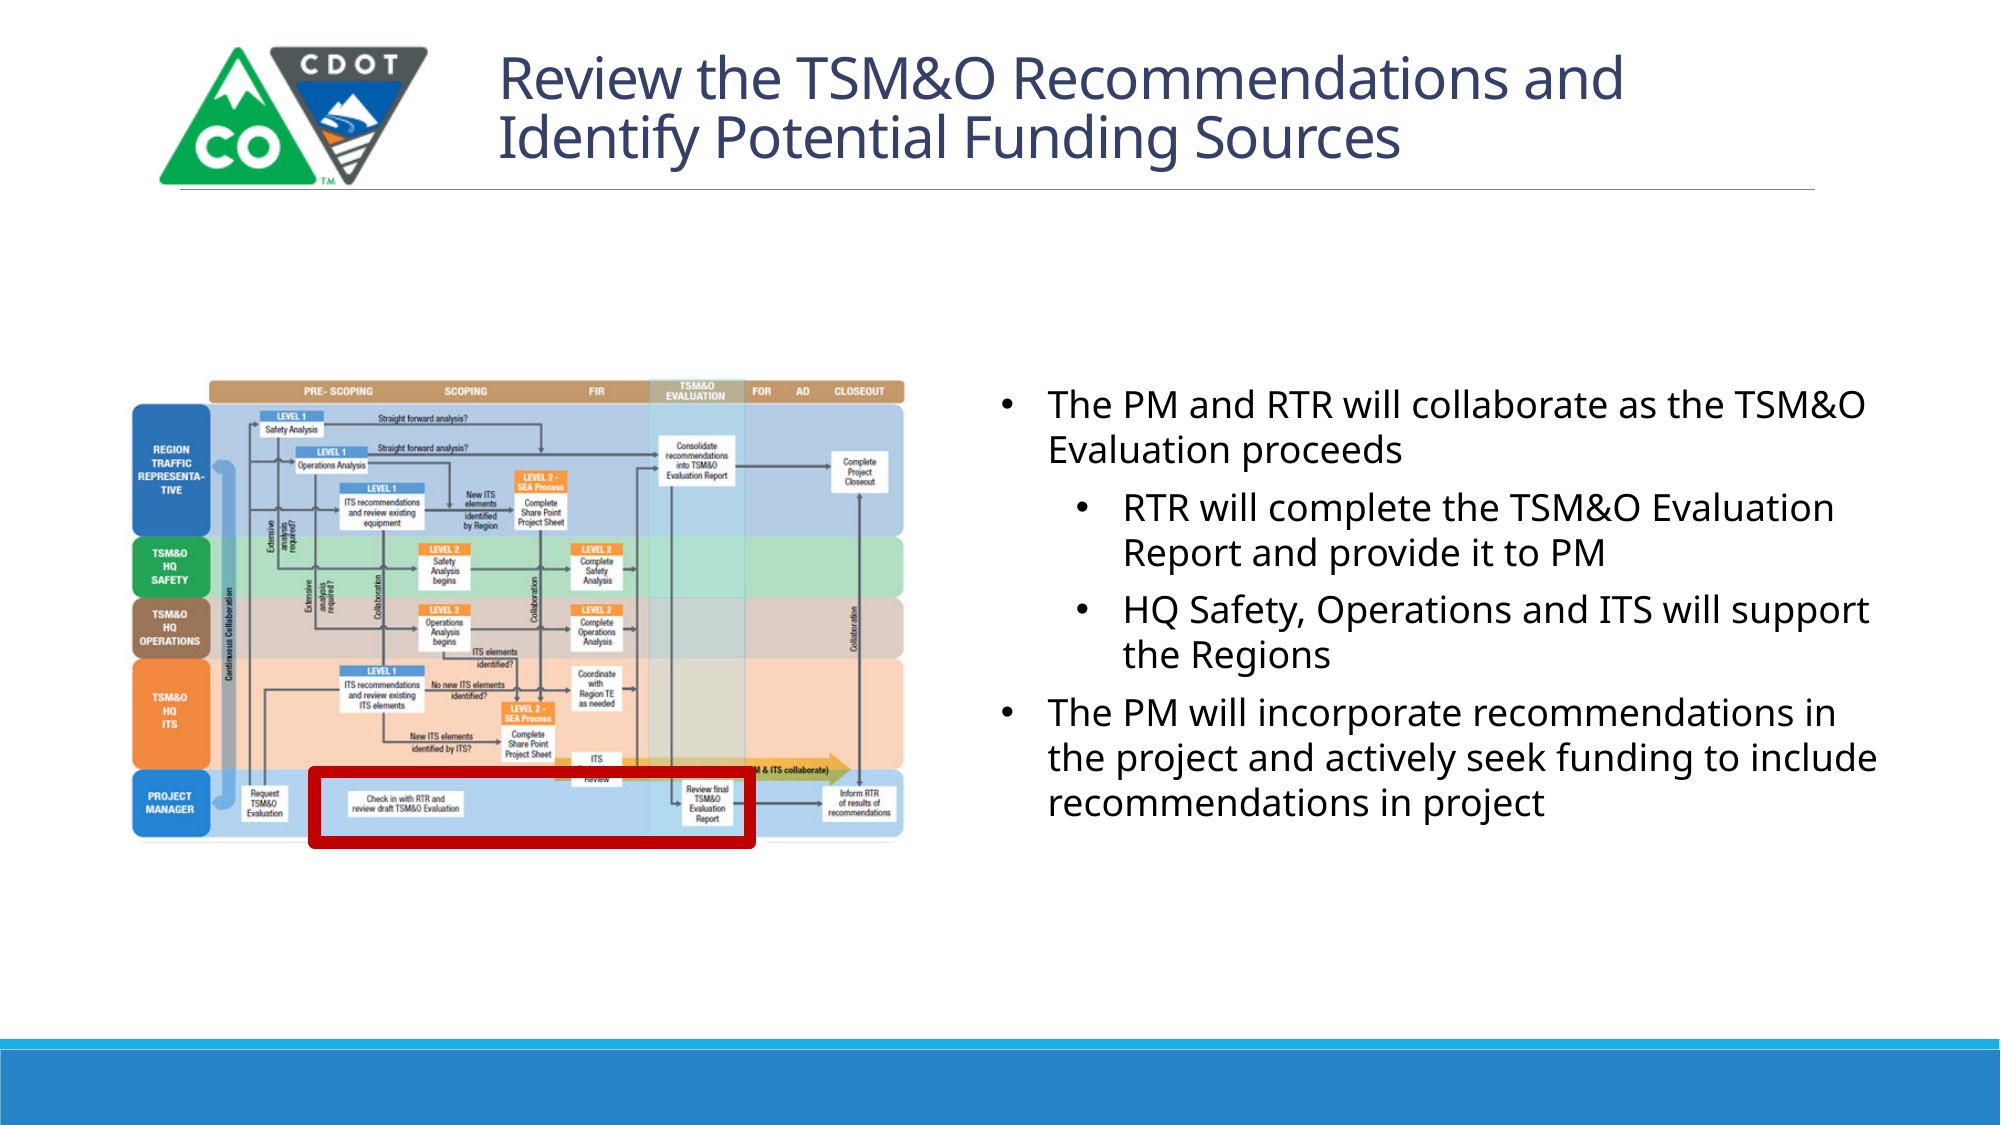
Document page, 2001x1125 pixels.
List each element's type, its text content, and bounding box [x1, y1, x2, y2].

title Review the TSM&O Recommendations and Identify Potential Funding Sources [483, 22, 1818, 179]
picture [124, 375, 912, 843]
text_box The PM and RTR will collaborate as the TSM&O Evaluation proceeds RTR will complete the TSM&O Evaluation Report and provide it to PM HQ Safety, Operations and ITS will support the Regions The PM will incorporate recommendations in the project and actively seek funding to include recommendations in project [911, 373, 1911, 869]
